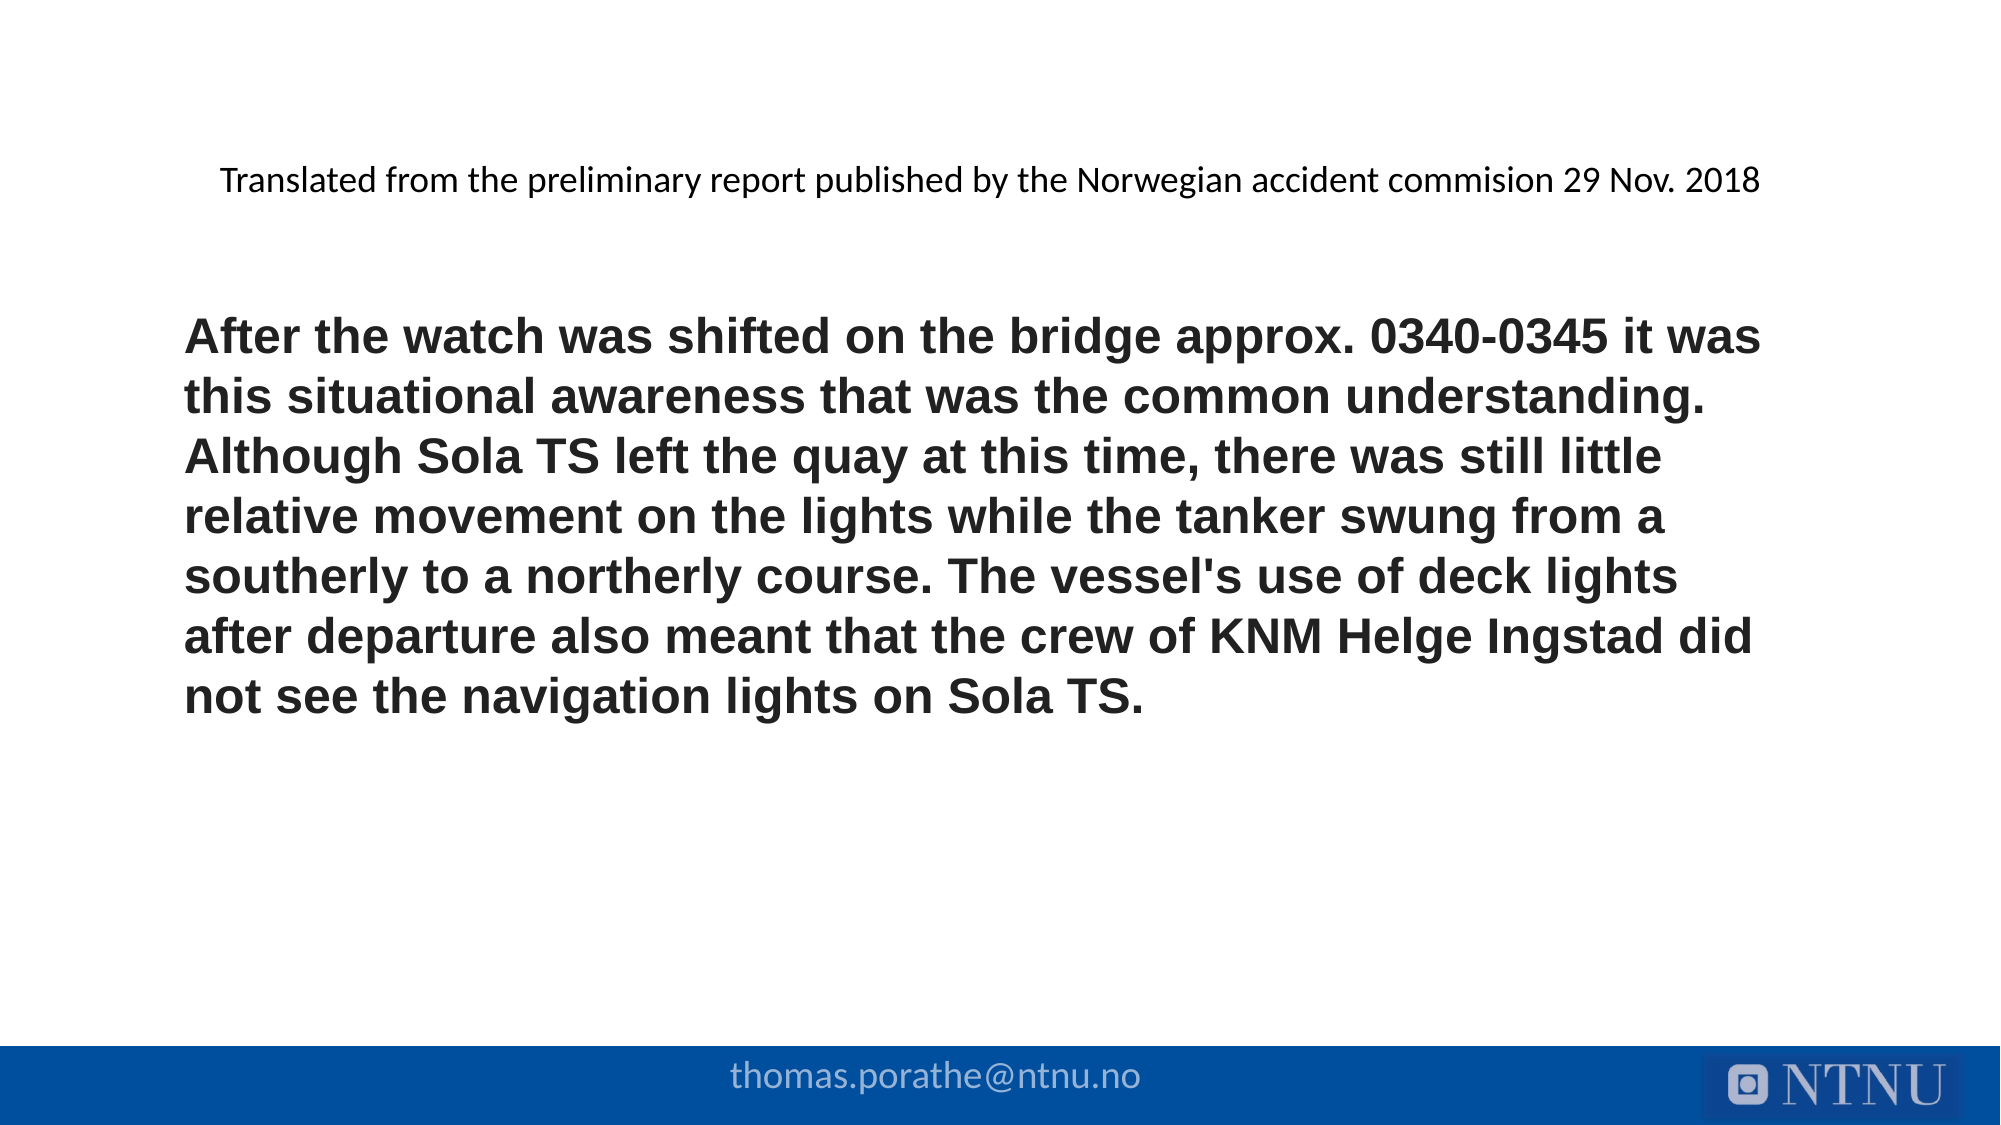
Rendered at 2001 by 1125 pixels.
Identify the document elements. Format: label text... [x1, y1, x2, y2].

picture [0, 1046, 2000, 1125]
text_box After the watch was shifted on the bridge approx. 0340-0345 it was this situational awareness that was the common understanding. Although Sola TS left the quay at this time, there was still little relative movement on the lights while the tanker swung from a southerly to a northerly course. The vessel's use of deck lights after departure also meant that the crew of KNM Helge Ingstad did not see the navigation lights on Sola TS. [168, 236, 1796, 731]
text_box Translated from the preliminary report published by the Norwegian accident commision 29 Nov. 2018 [204, 147, 1778, 208]
